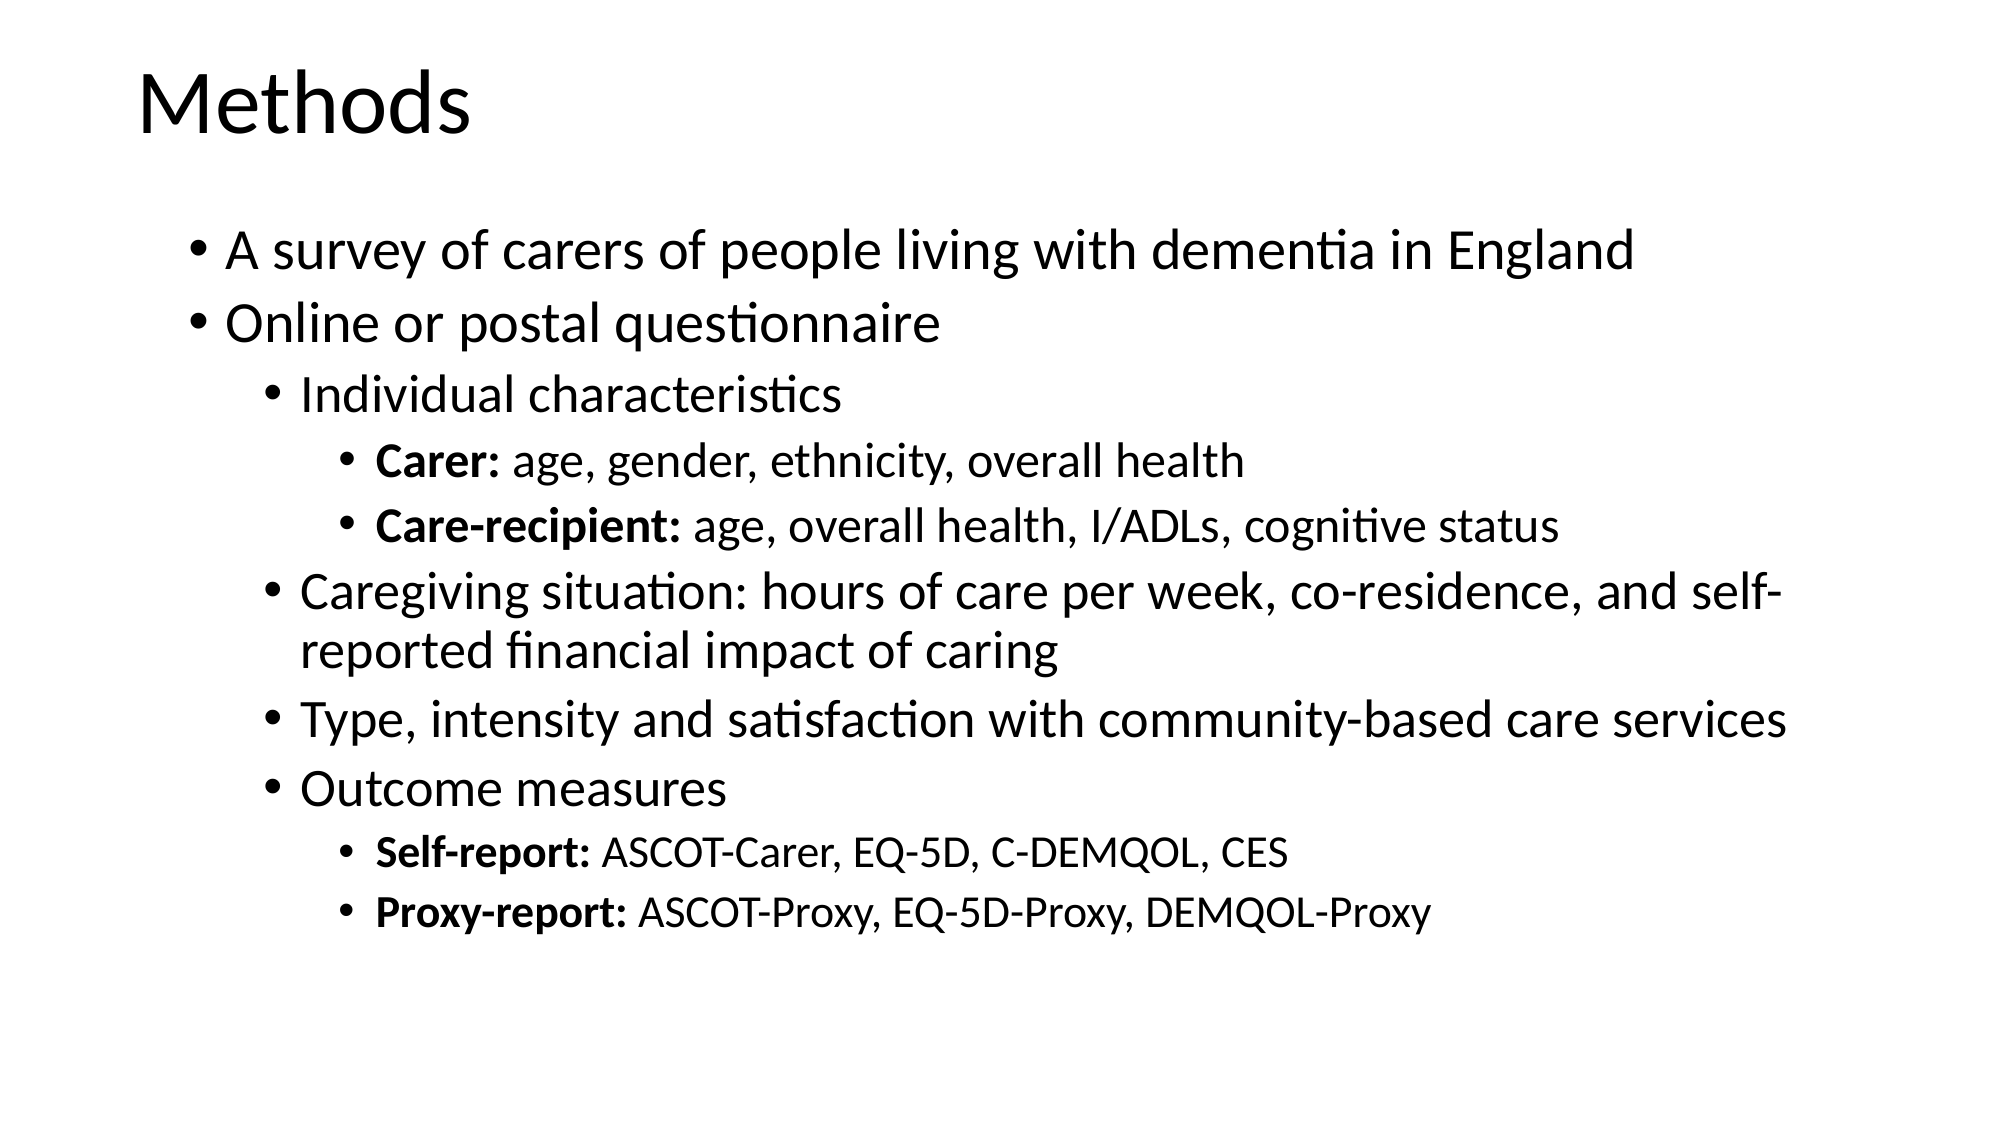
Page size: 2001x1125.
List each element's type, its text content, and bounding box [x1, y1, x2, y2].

list A survey of carers of people living with dementia in England Online or postal questionnaire Individual characteristics Carer: age, gender, ethnicity, overall health Care-recipient: age, overall health, I/ADLs, cognitive status Caregiving situation: hours of care per week, co-residence, and self-reported financial impact of caring Type, intensity and satisfaction with community-based care services Outcome measures Self-report: ASCOT-Carer, EQ-5D, C-DEMQOL, CES Proxy-report: ASCOT-Proxy, EQ-5D-Proxy, DEMQOL-Proxy [98, 211, 1941, 1027]
title Methods [121, 34, 1847, 174]
